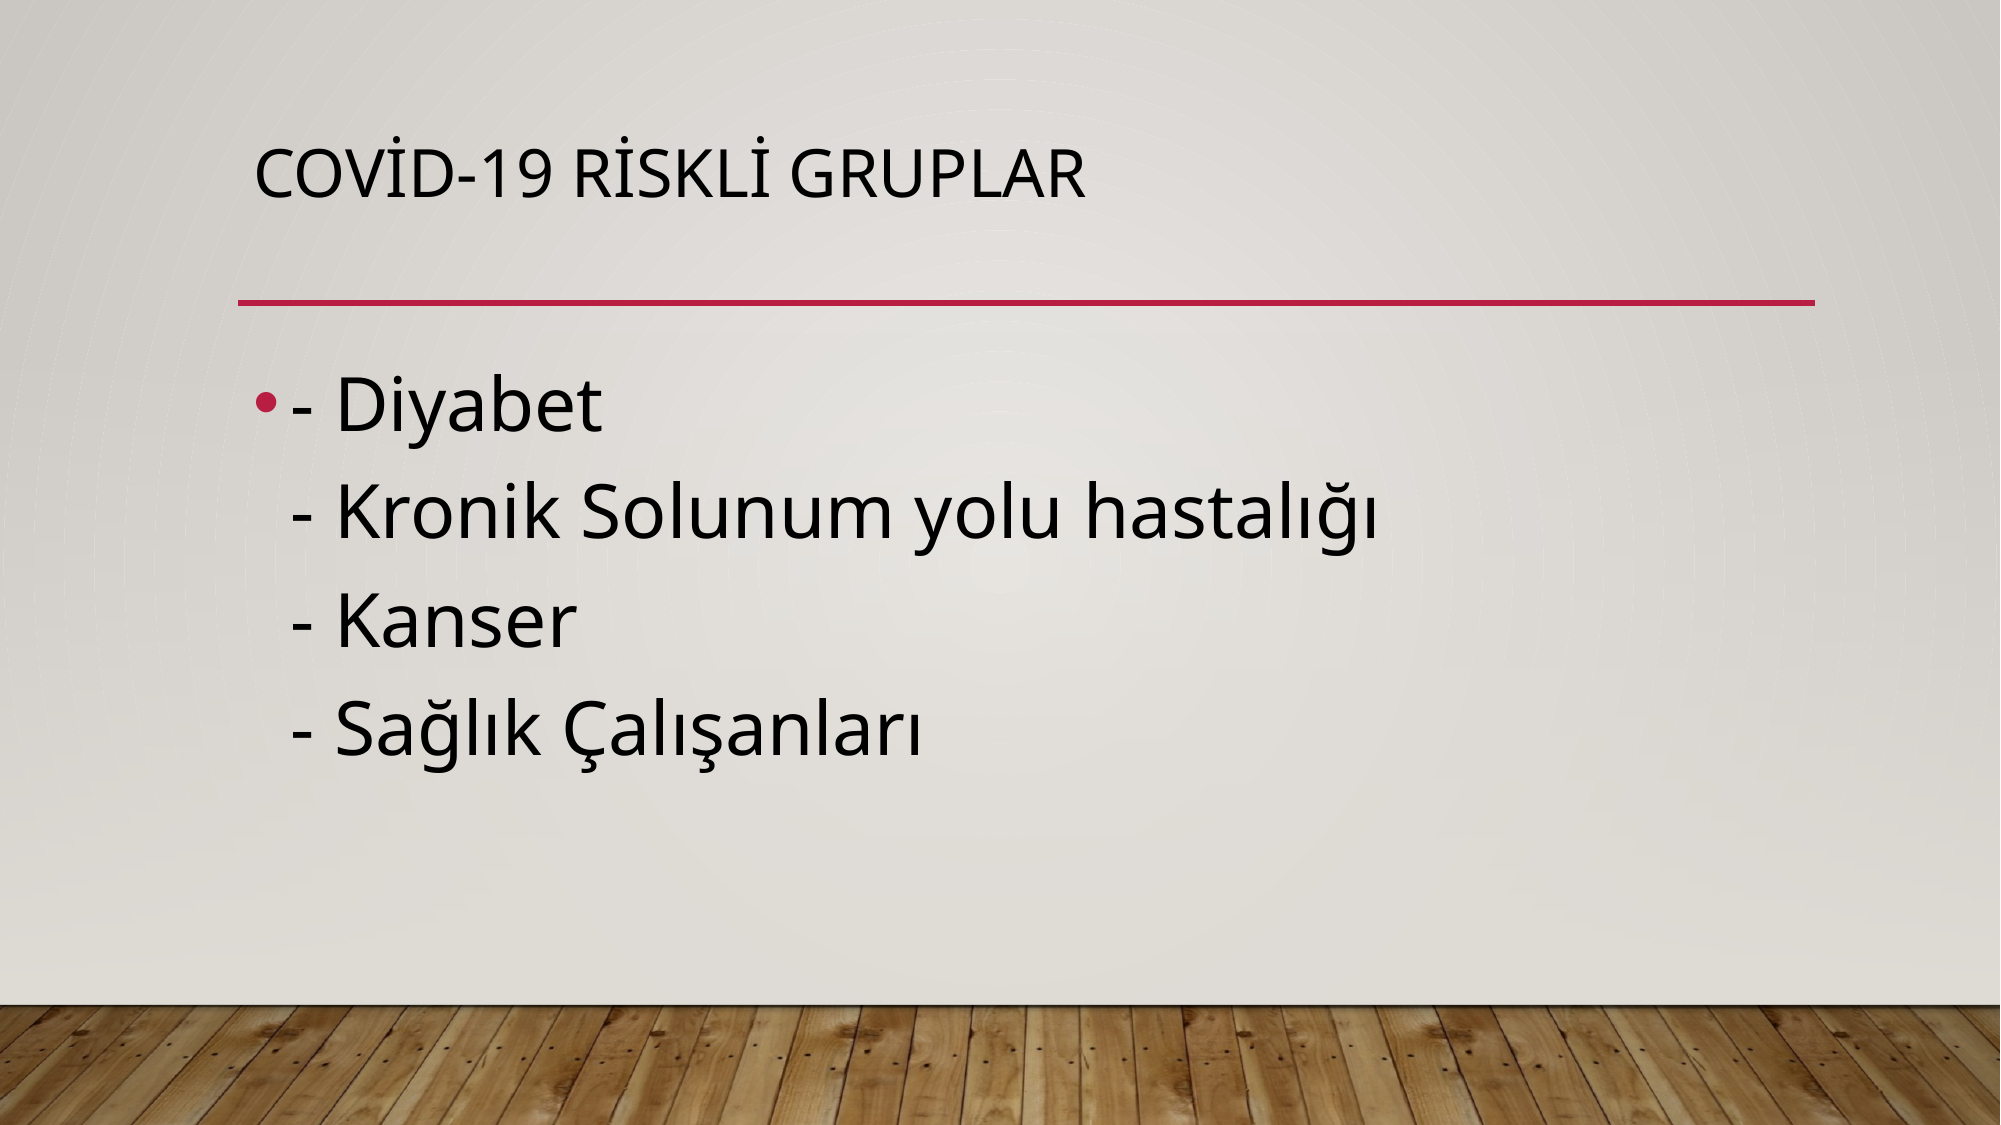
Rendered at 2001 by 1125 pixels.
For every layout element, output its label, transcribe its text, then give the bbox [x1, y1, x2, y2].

title Covid-19 riskli gruplar [238, 131, 1814, 305]
picture [0, 1005, 2000, 1125]
list - Diyabet - Kronik Solunum yolu hastalığı - Kanser - Sağlık Çalışanları [238, 330, 1814, 897]
